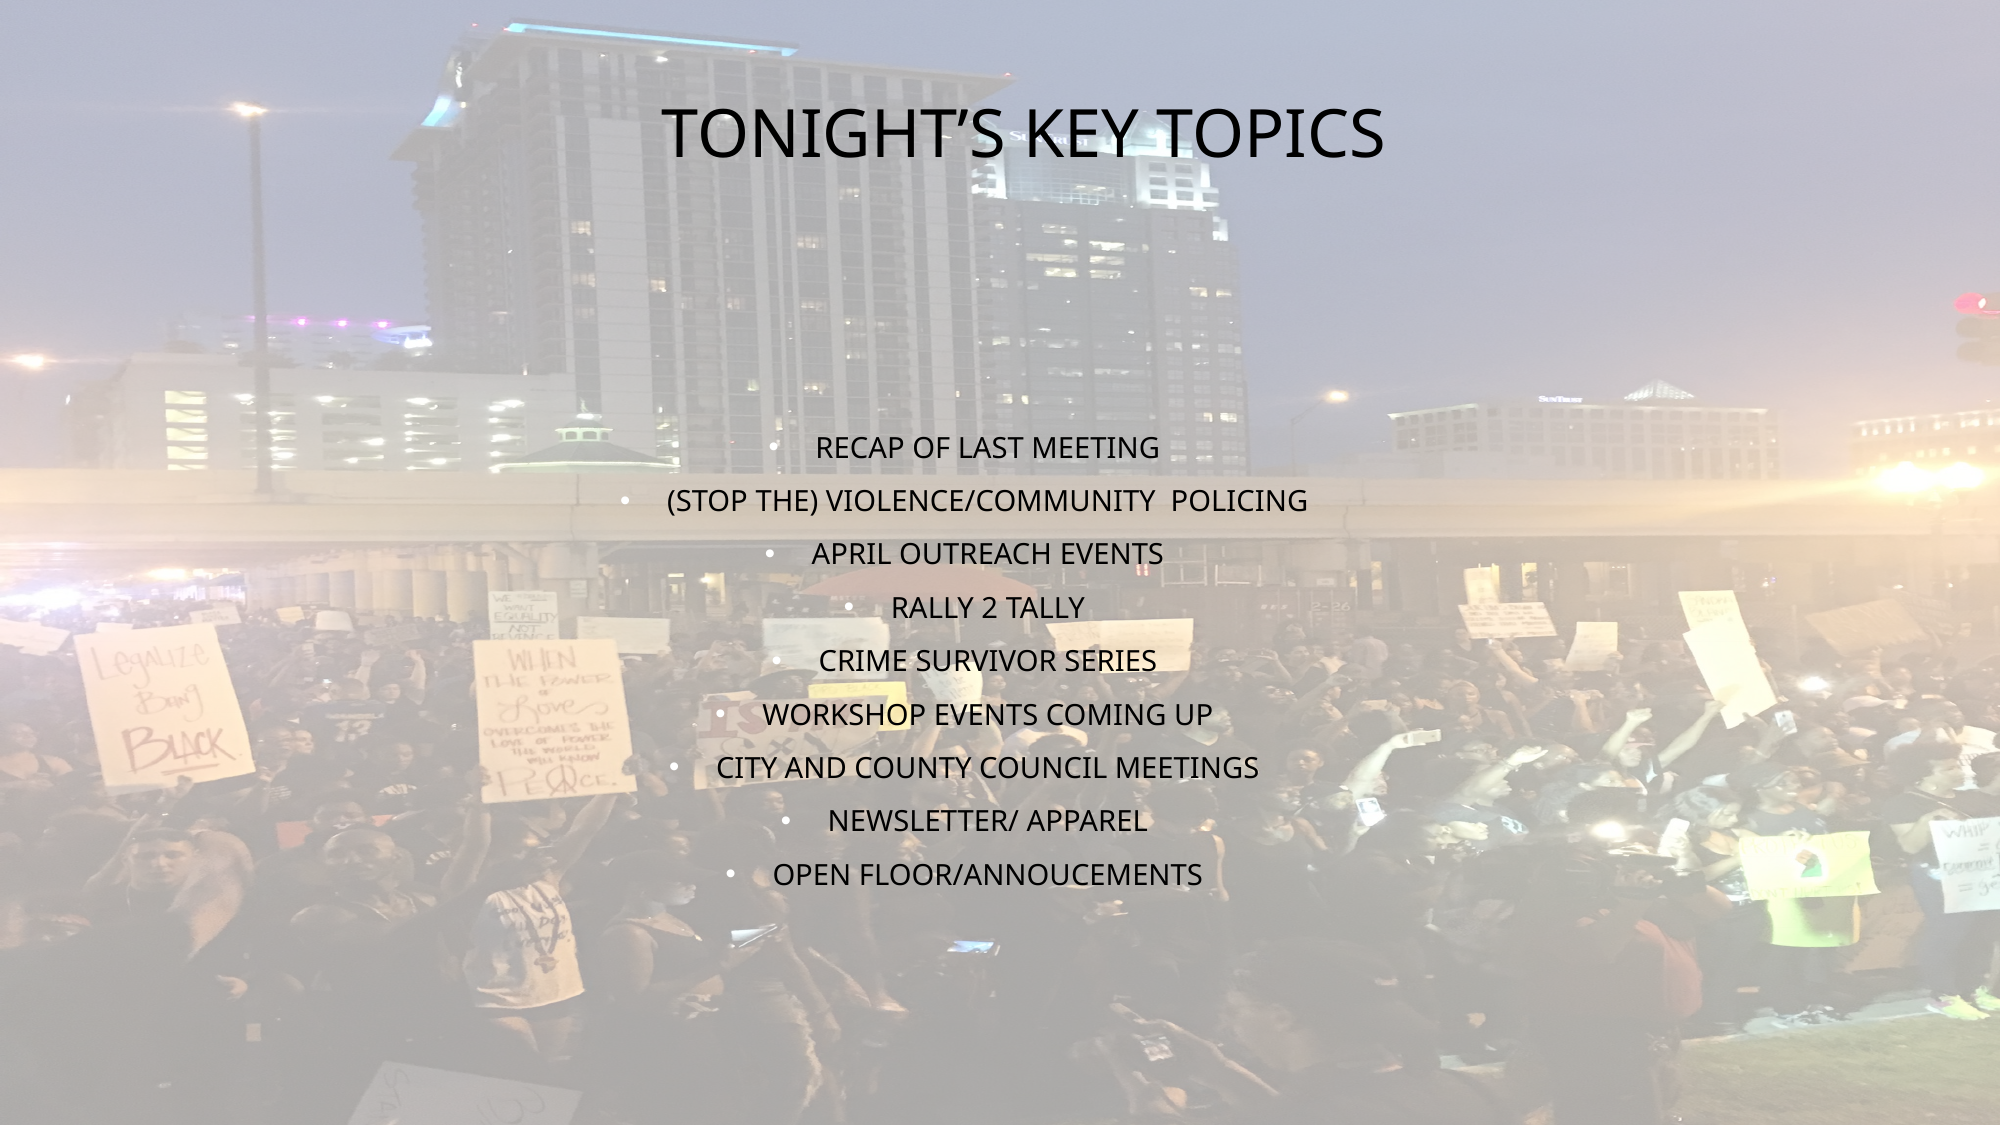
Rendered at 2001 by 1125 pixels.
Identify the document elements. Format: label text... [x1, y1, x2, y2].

list RECAP OF LAST MEETING (STOP THE) VIOLENCE/COMMUNITY POLICING APRIL OUTREACH EVENTS RALLY 2 TALLY CRIME SURVIVOR SERIES WORKSHOP EVENTS COMING UP CITY AND COUNTY COUNCIL MEETINGS NEWSLETTER/ APPAREL OPEN FLOOR/ANNOUCEMENTS [38, 250, 1891, 1016]
title TONIGHT’S KEY TOPICS [211, 0, 1837, 250]
